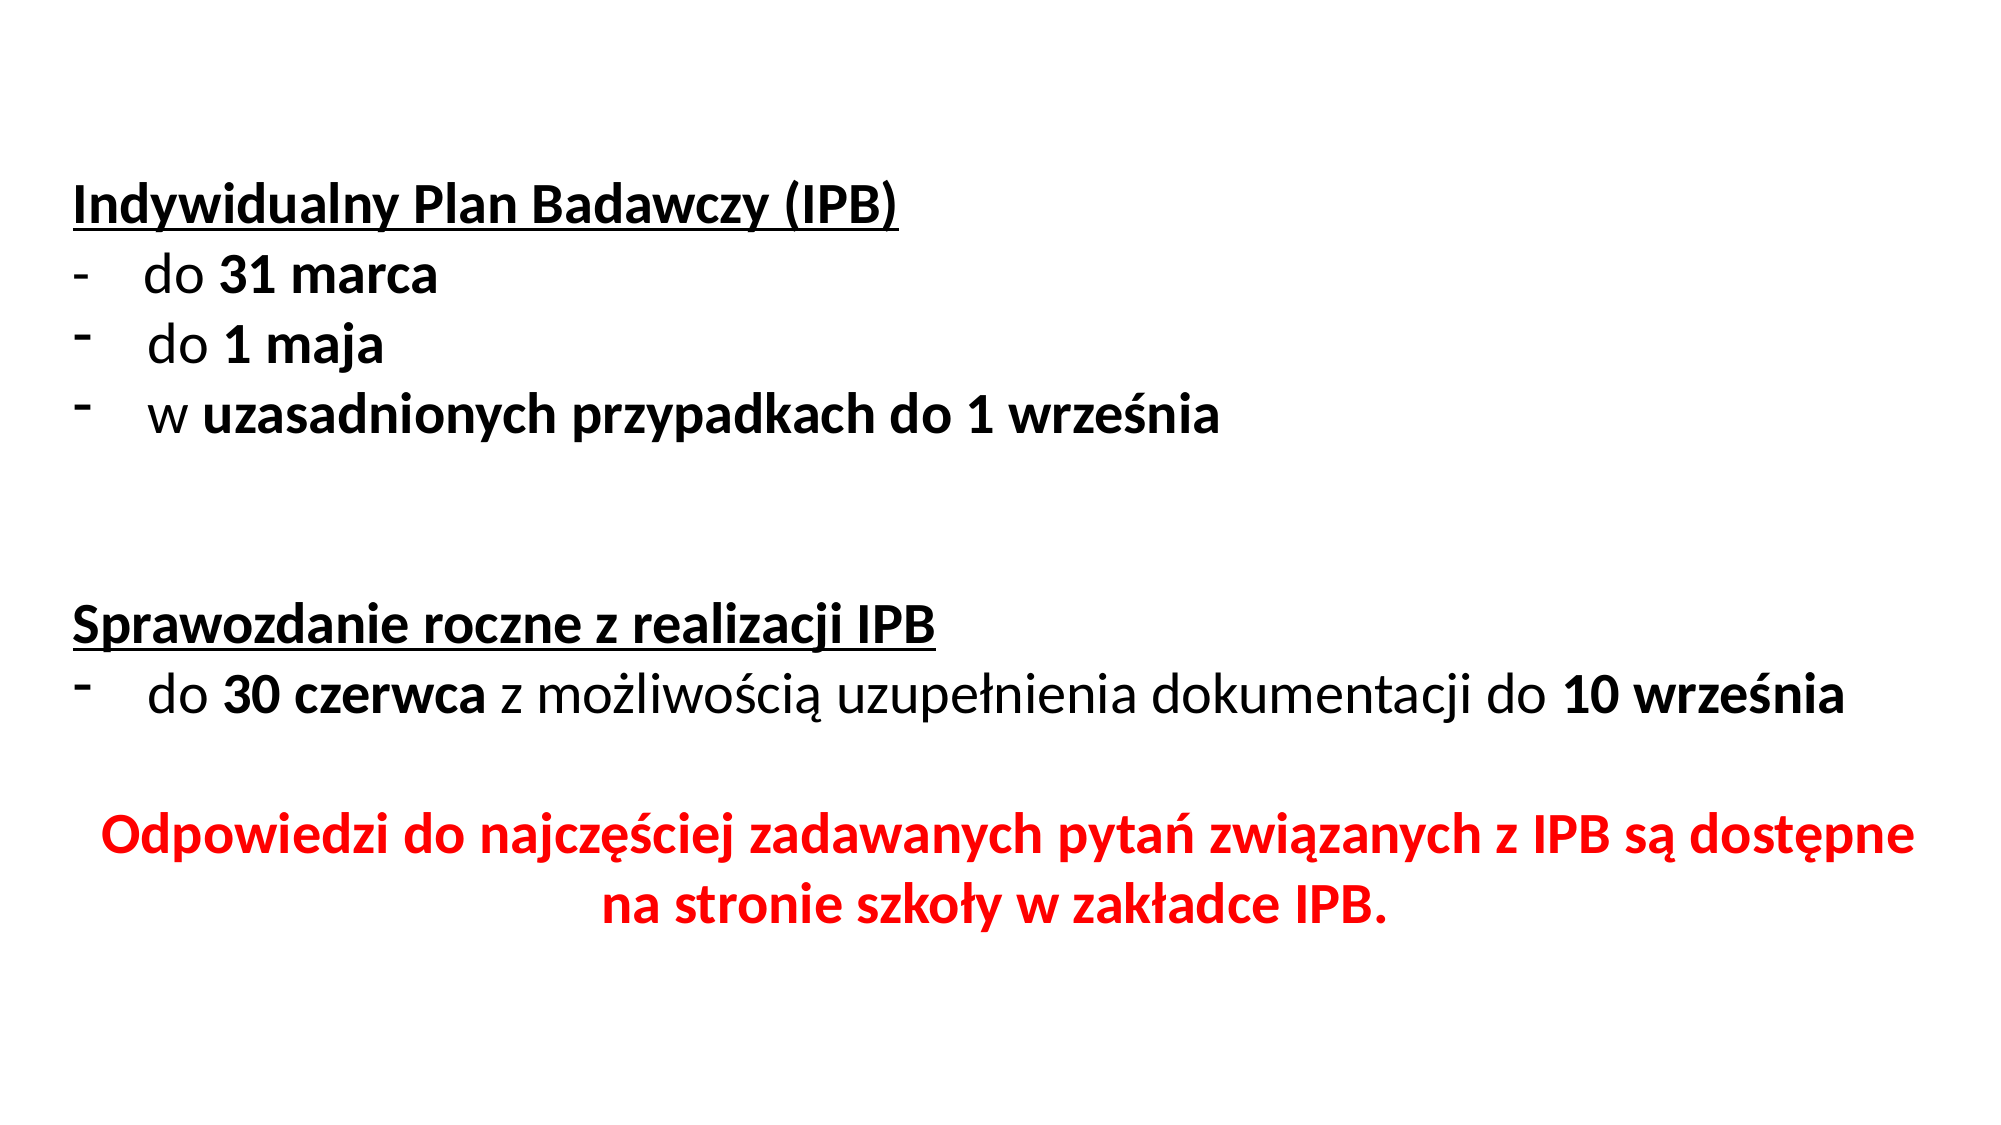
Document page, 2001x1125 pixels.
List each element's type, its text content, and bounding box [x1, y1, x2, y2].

text_box Indywidualny Plan Badawczy (IPB) - do 31 marca do 1 maja w uzasadnionych przypadkach do 1 września Sprawozdanie roczne z realizacji IPB do 30 czerwca z możliwością uzupełnienia dokumentacji do 10 września Odpowiedzi do najczęściej zadawanych pytań związanych z IPB są dostępne na stronie szkoły w zakładce IPB. [58, 113, 1959, 943]
